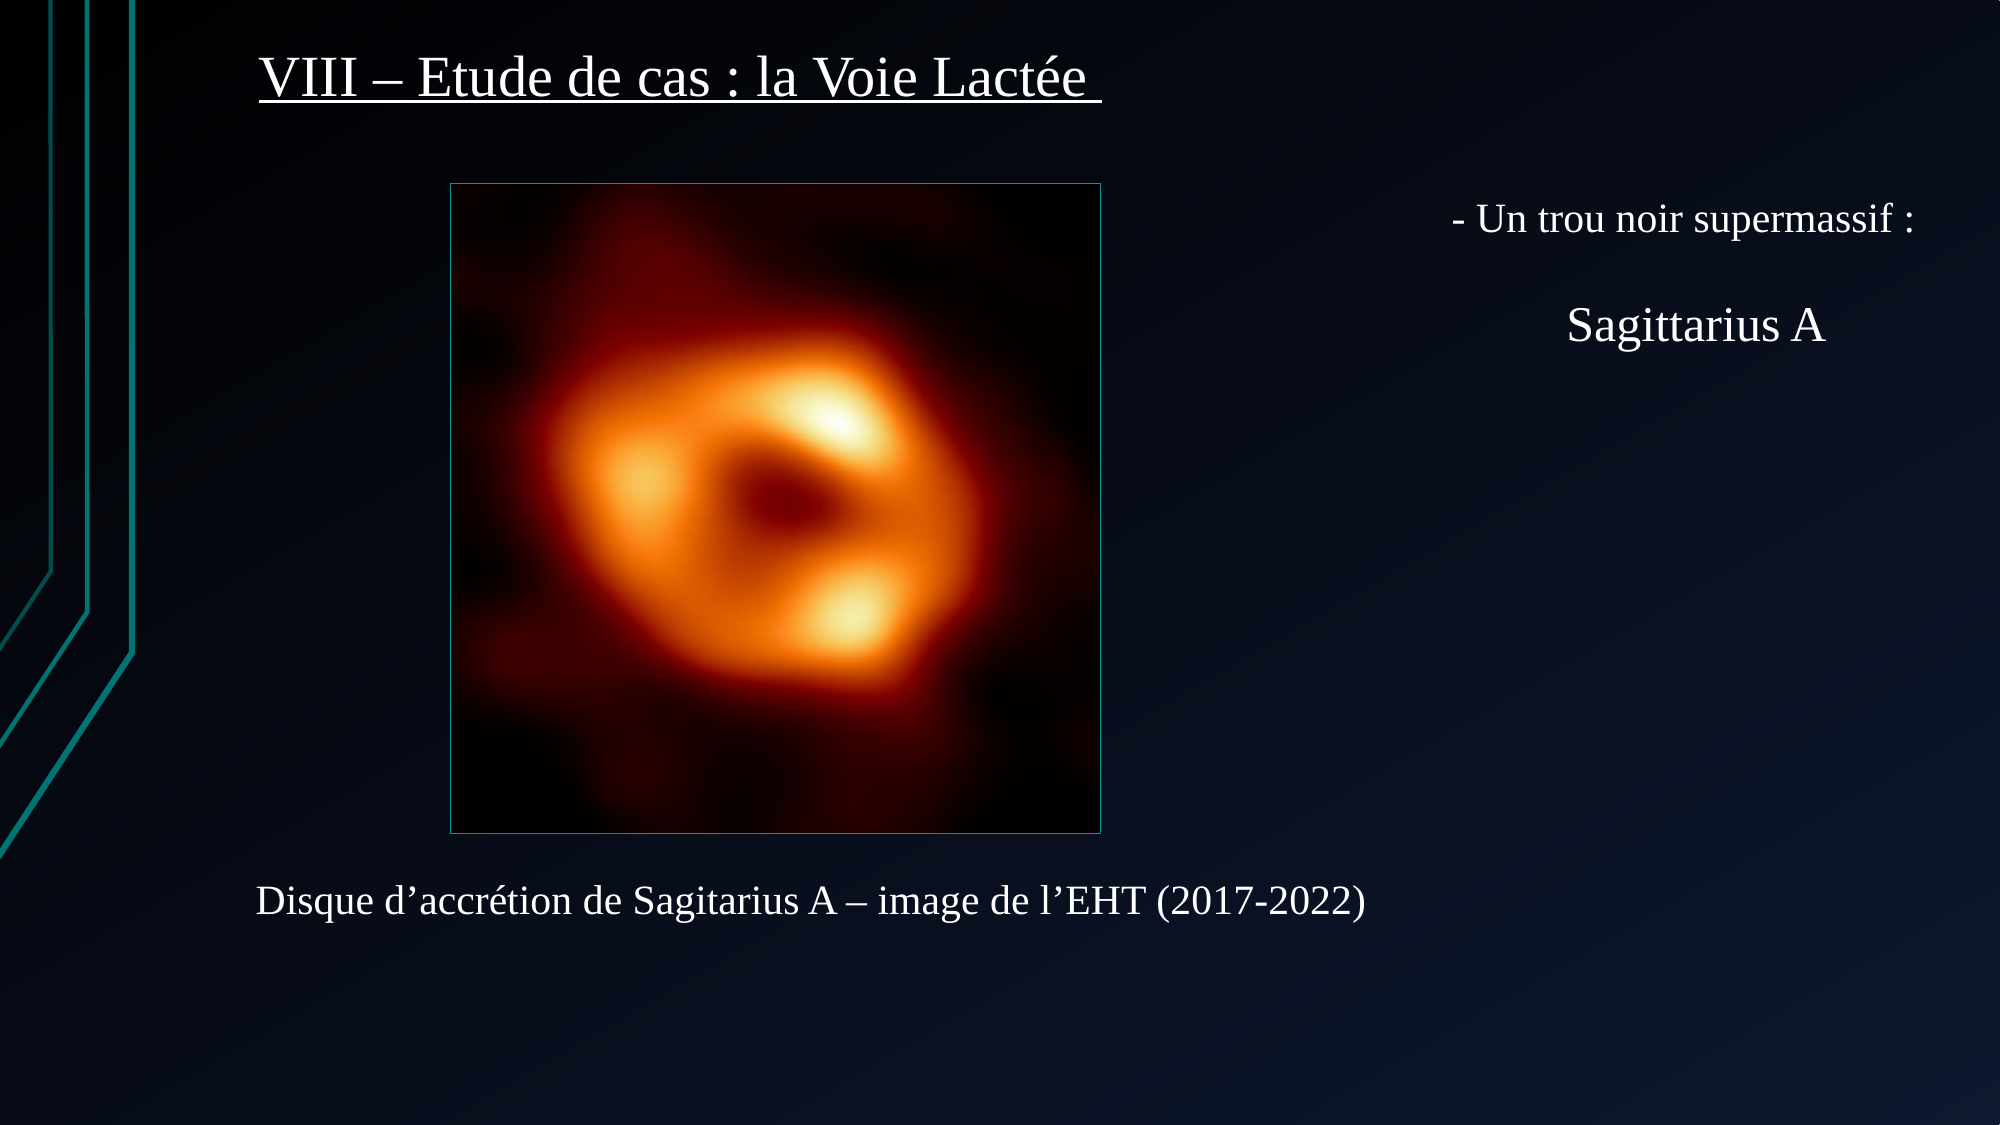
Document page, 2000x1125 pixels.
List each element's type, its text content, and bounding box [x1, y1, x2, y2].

text_box VIII – Etude de cas : la Voie Lactée [243, 30, 1957, 116]
text_box - Un trou noir supermassif : Sagittarius A [1436, 183, 1957, 359]
text_box Disque d’accrétion de Sagitarius A – image de l’EHT (2017-2022) [240, 865, 1411, 931]
picture [450, 183, 1101, 834]
